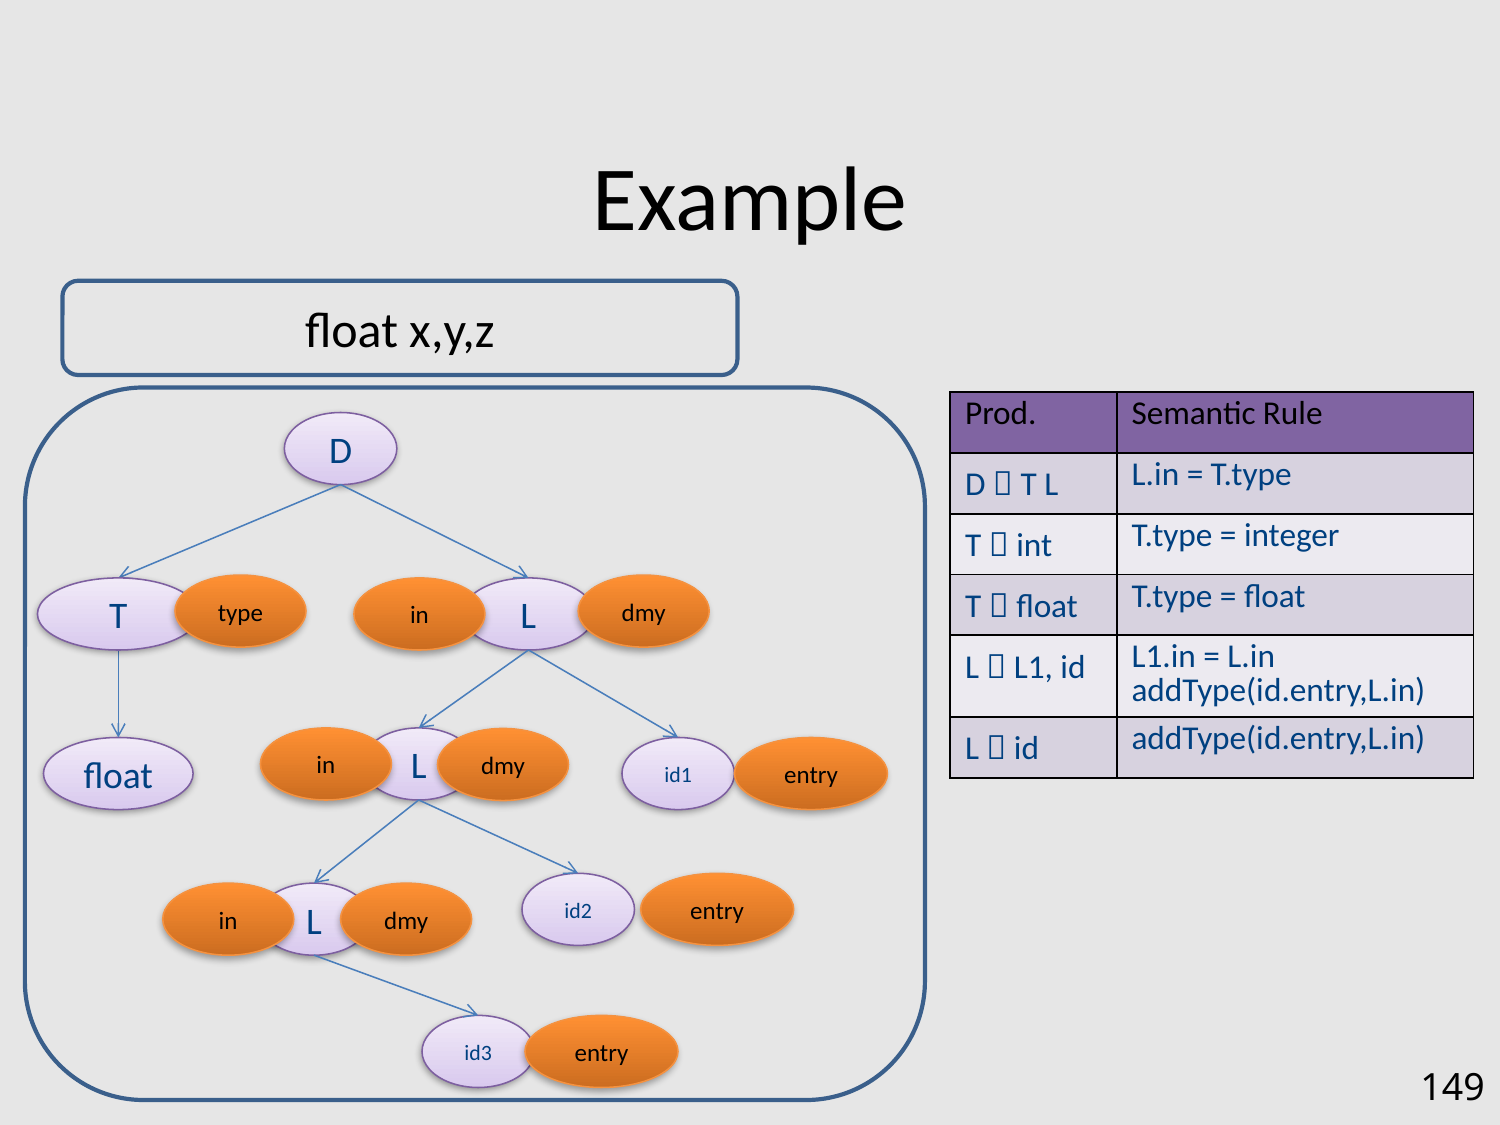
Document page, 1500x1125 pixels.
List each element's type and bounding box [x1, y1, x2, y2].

text_box [60, 278, 740, 378]
table_cell [1118, 575, 1473, 634]
table_header [951, 393, 1116, 452]
title [112, 99, 1388, 288]
table_cell [951, 575, 1116, 634]
table_cell [951, 454, 1116, 513]
text_box [22, 385, 928, 1103]
table_cell [1118, 454, 1473, 513]
table_cell [951, 636, 1116, 716]
slide_number [1187, 1055, 1500, 1102]
table_cell [951, 718, 1116, 777]
table_cell [1118, 515, 1473, 574]
table_cell [1118, 718, 1473, 777]
table_cell [951, 515, 1116, 574]
table_header [1118, 393, 1473, 452]
table_cell [1118, 636, 1473, 716]
